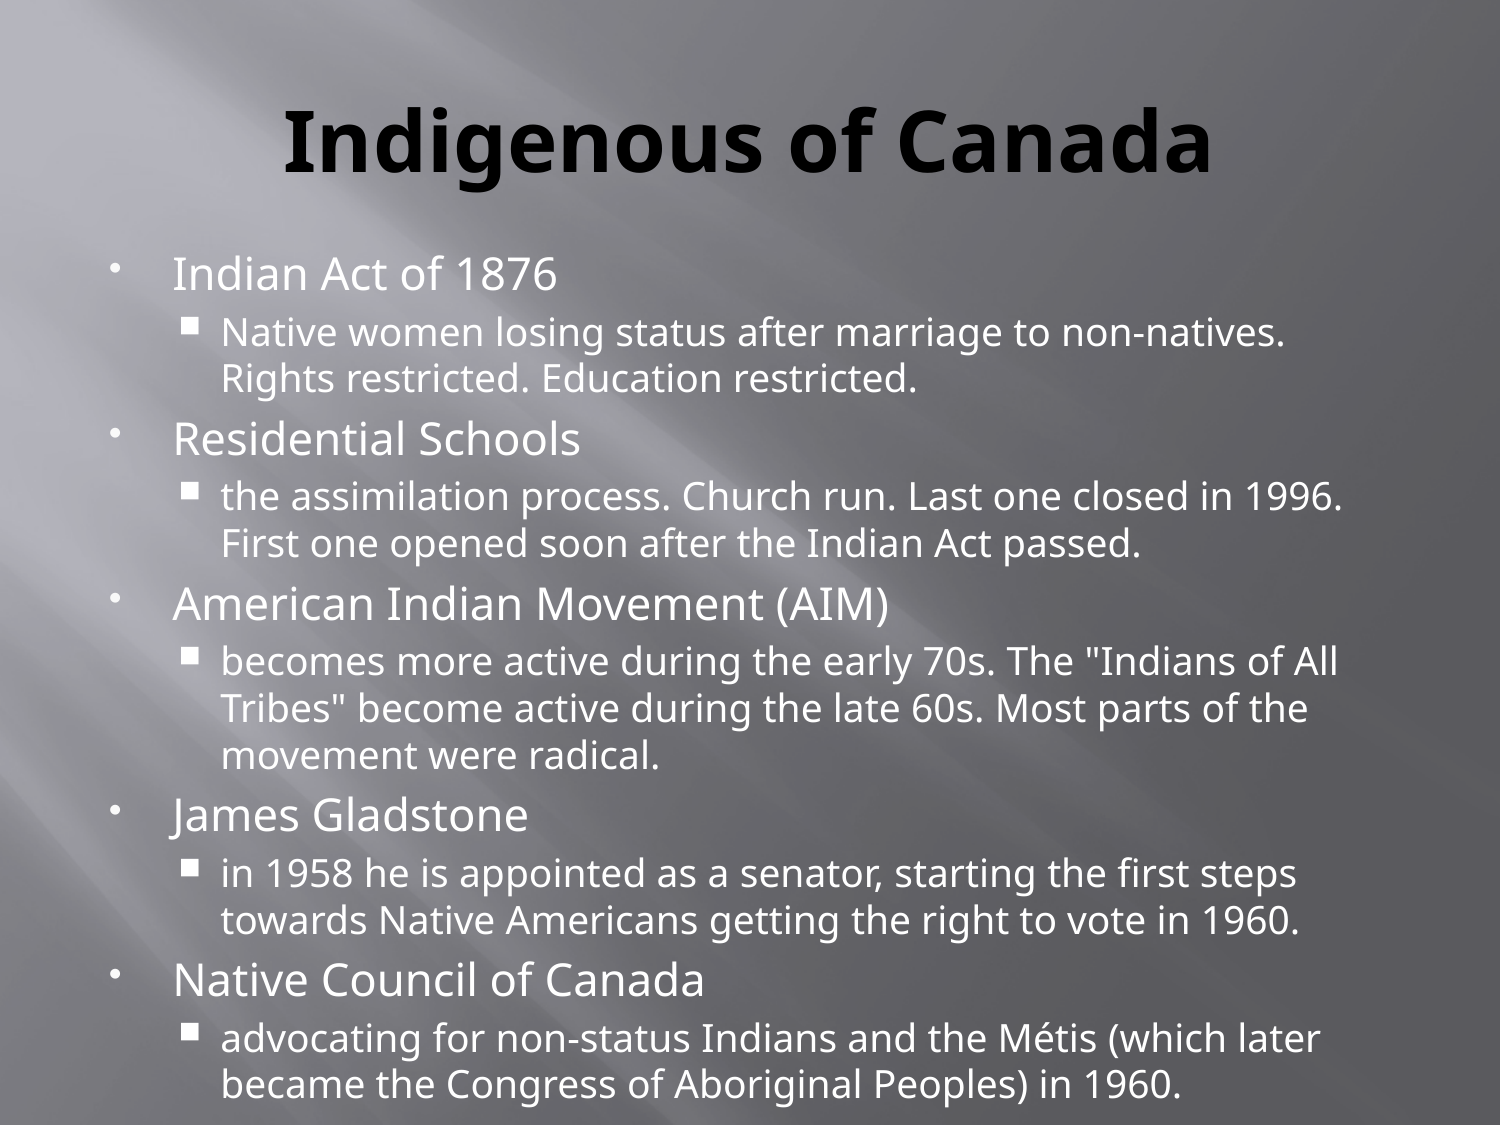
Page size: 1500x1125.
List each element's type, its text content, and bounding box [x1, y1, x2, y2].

list Indian Act of 1876 Native women losing status after marriage to non-natives. Rights restricted. Education restricted. Residential Schools the assimilation process. Church run. Last one closed in 1996. First one opened soon after the Indian Act passed. American Indian Movement (AIM) becomes more active during the early 70s. The "Indians of All Tribes" become active during the late 60s. Most parts of the movement were radical. James Gladstone in 1958 he is appointed as a senator, starting the first steps towards Native Americans getting the right to vote in 1960. Native Council of Canada advocating for non-status Indians and the Métis (which later became the Congress of Aboriginal Peoples) in 1960. [75, 237, 1425, 1125]
title Indigenous of Canada [75, 45, 1425, 233]
